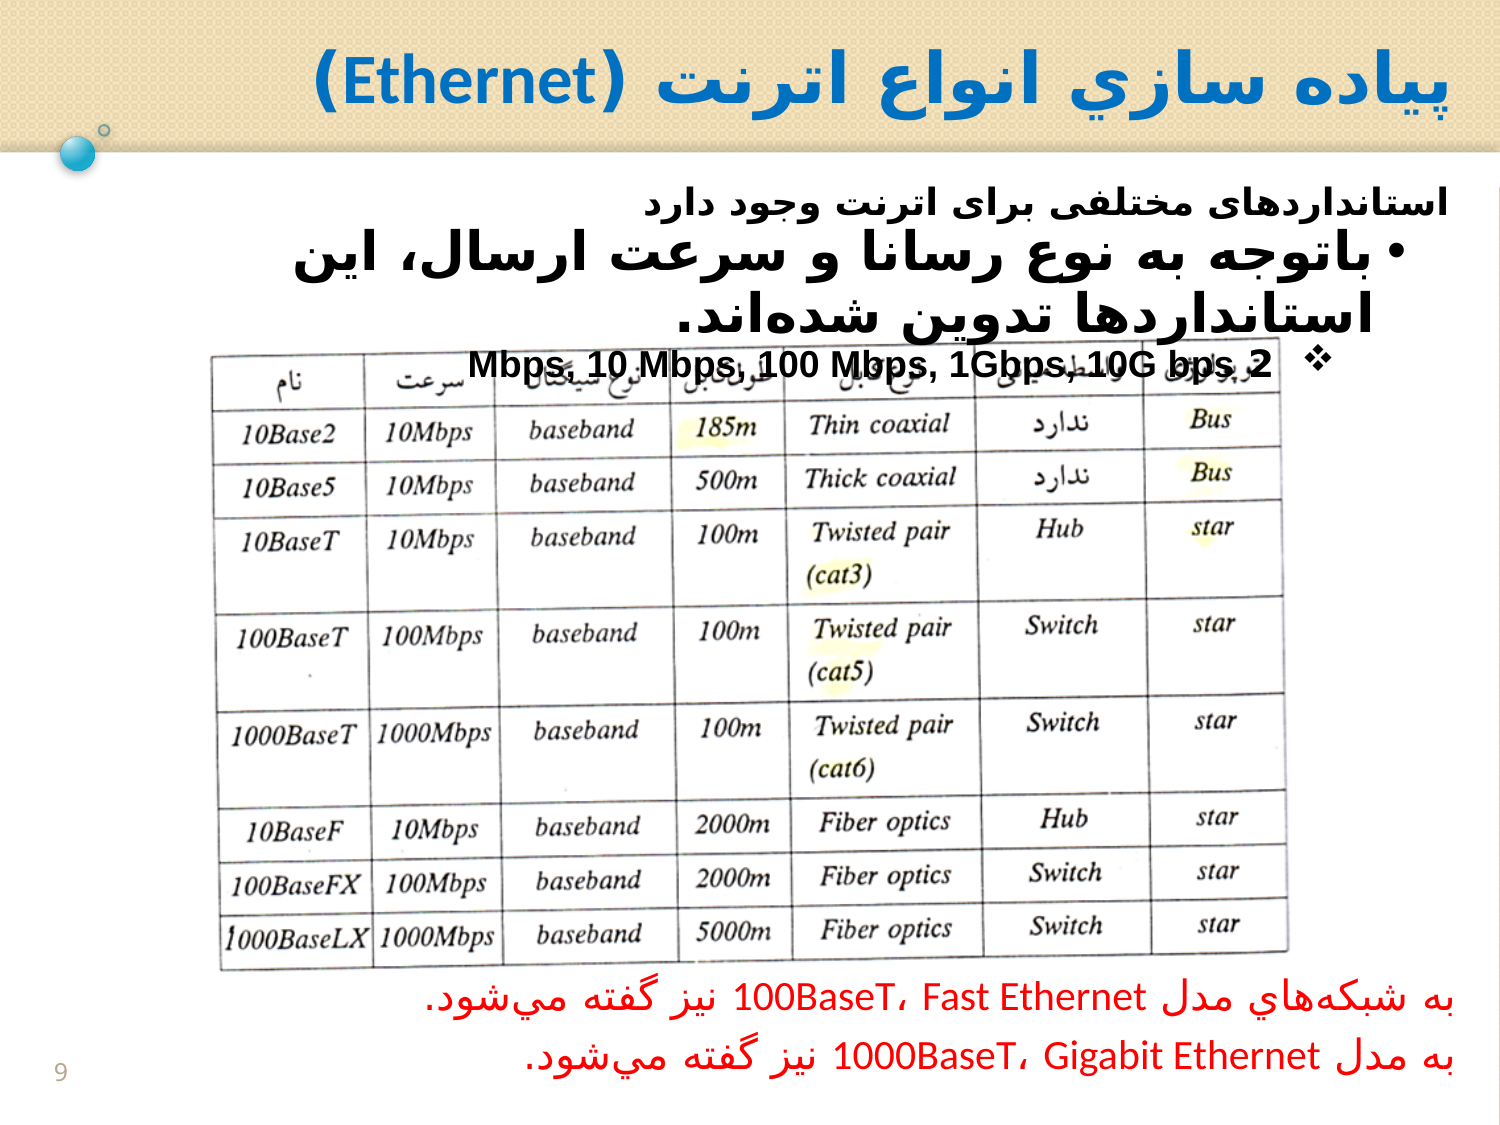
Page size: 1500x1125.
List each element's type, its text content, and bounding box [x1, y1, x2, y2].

text_box به شبكه‌هاي مدل 100BaseT، Fast Ethernet نيز گفته مي‌شود. به مدل 1000BaseT، Gigabit Ethernet نيز گفته مي‌شود. [29, 172, 1471, 1108]
list پياده سازي انواع اترنت (Ethernet) [23, 31, 1473, 126]
picture [204, 335, 1296, 973]
text_box [998, 1062, 1447, 1108]
text_box استانداردهای مختلفی برای اترنت وجود دارد باتوجه به نوع رسانا و سرعت ارسال، این استانداردها تدوین شده‌اند. 2 Mbps, 10 Mbps, 100 Mbps, 1Gbps, 10G bps [35, 175, 1465, 393]
slide_number 9 [23, 1031, 99, 1098]
